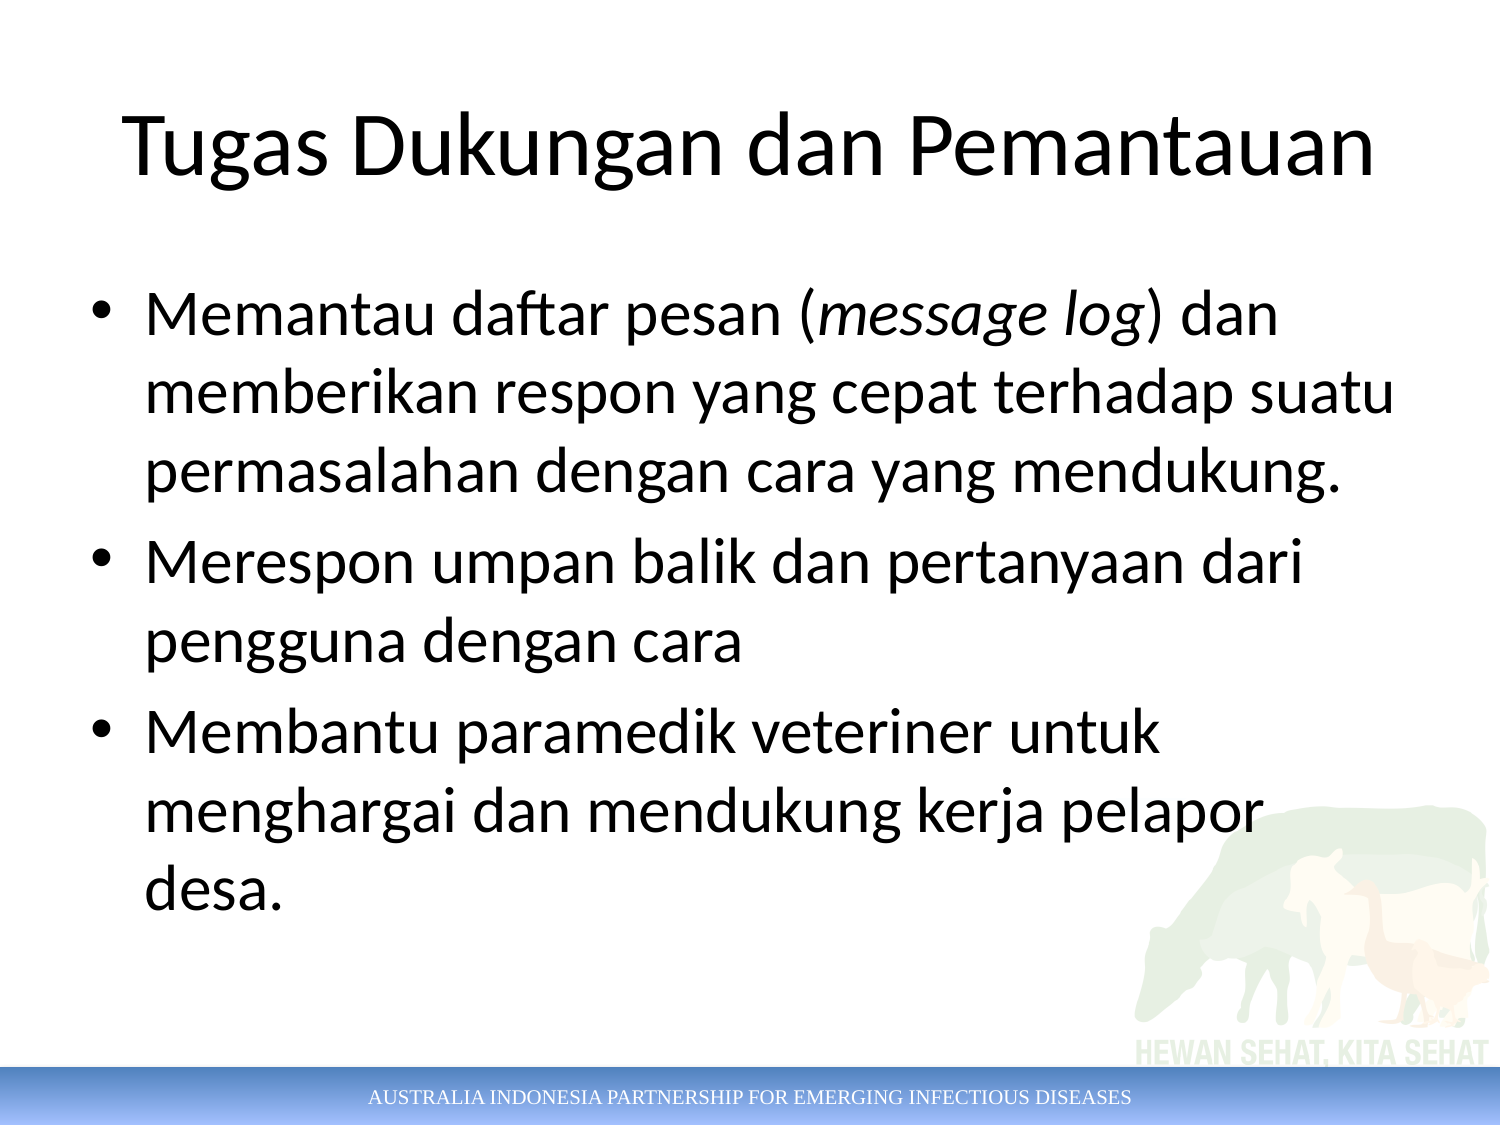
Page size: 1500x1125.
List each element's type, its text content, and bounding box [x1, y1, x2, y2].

list Memantau daftar pesan (message log) dan memberikan respon yang cepat terhadap suatu permasalahan dengan cara yang mendukung. Merespon umpan balik dan pertanyaan dari pengguna dengan cara Membantu paramedik veteriner untuk menghargai dan mendukung kerja pelapor desa. [75, 262, 1425, 1005]
title Tugas Dukungan dan Pemantauan [75, 45, 1425, 233]
